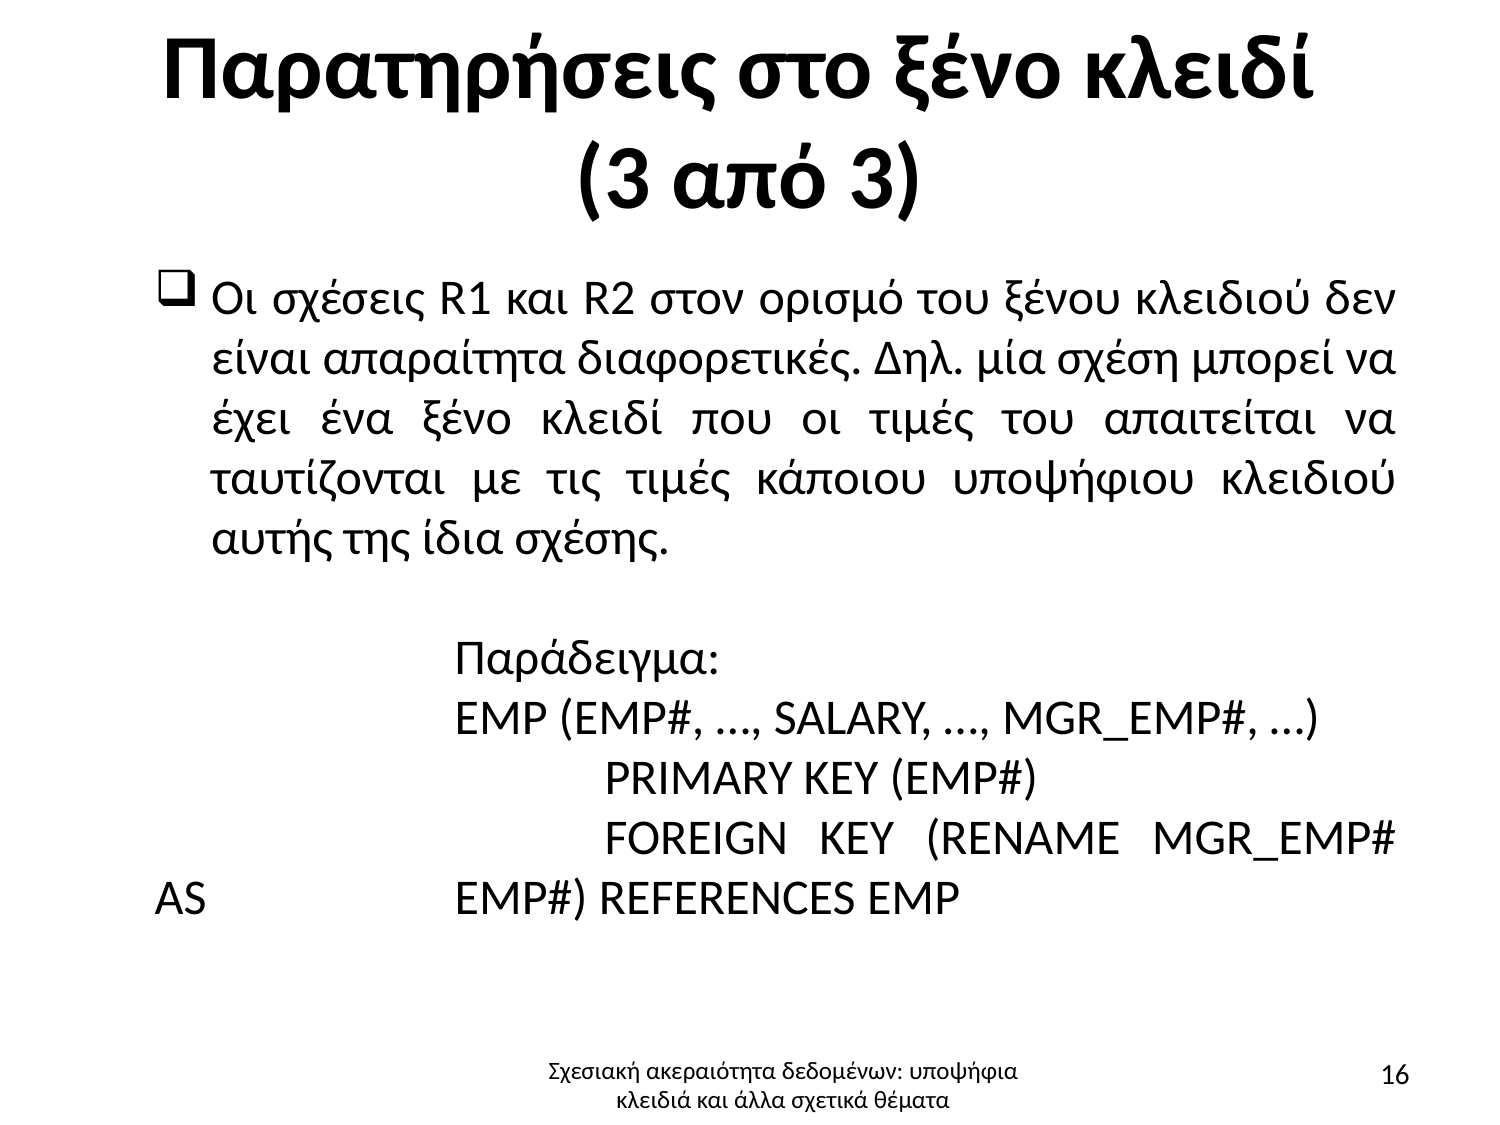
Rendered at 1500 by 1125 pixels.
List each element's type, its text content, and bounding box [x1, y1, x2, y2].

title Παρατηρήσεις στο ξένο κλειδί (3 από 3) [76, 13, 1424, 220]
text_box Σχεσιακή ακεραιότητα δεδομένων: υποψήφια κλειδιά και άλλα σχετικά θέματα [521, 1046, 1046, 1125]
slide_number 16 [1074, 1042, 1425, 1103]
text_box Οι σχέσεις R1 και R2 στον ορισμό του ξένου κλειδιού δεν είναι απαραίτητα διαφορετικές. Δηλ. μία σχέση μπορεί να έχει ένα ξένο κλειδί που οι τιμές του απαιτείται να ταυτίζονται με τις τιμές κάποιου υποψήφιου κλειδιού αυτής της ίδια σχέσης. Παράδειγμα: EMP (EMP#, …, SALARY, …, MGR_EMP#, …) PRIMARY KEY (EMP#) FOREIGN KEY (RENAME MGR_EMP# AS EMP#) REFERENCES EMP [64, 257, 1412, 993]
